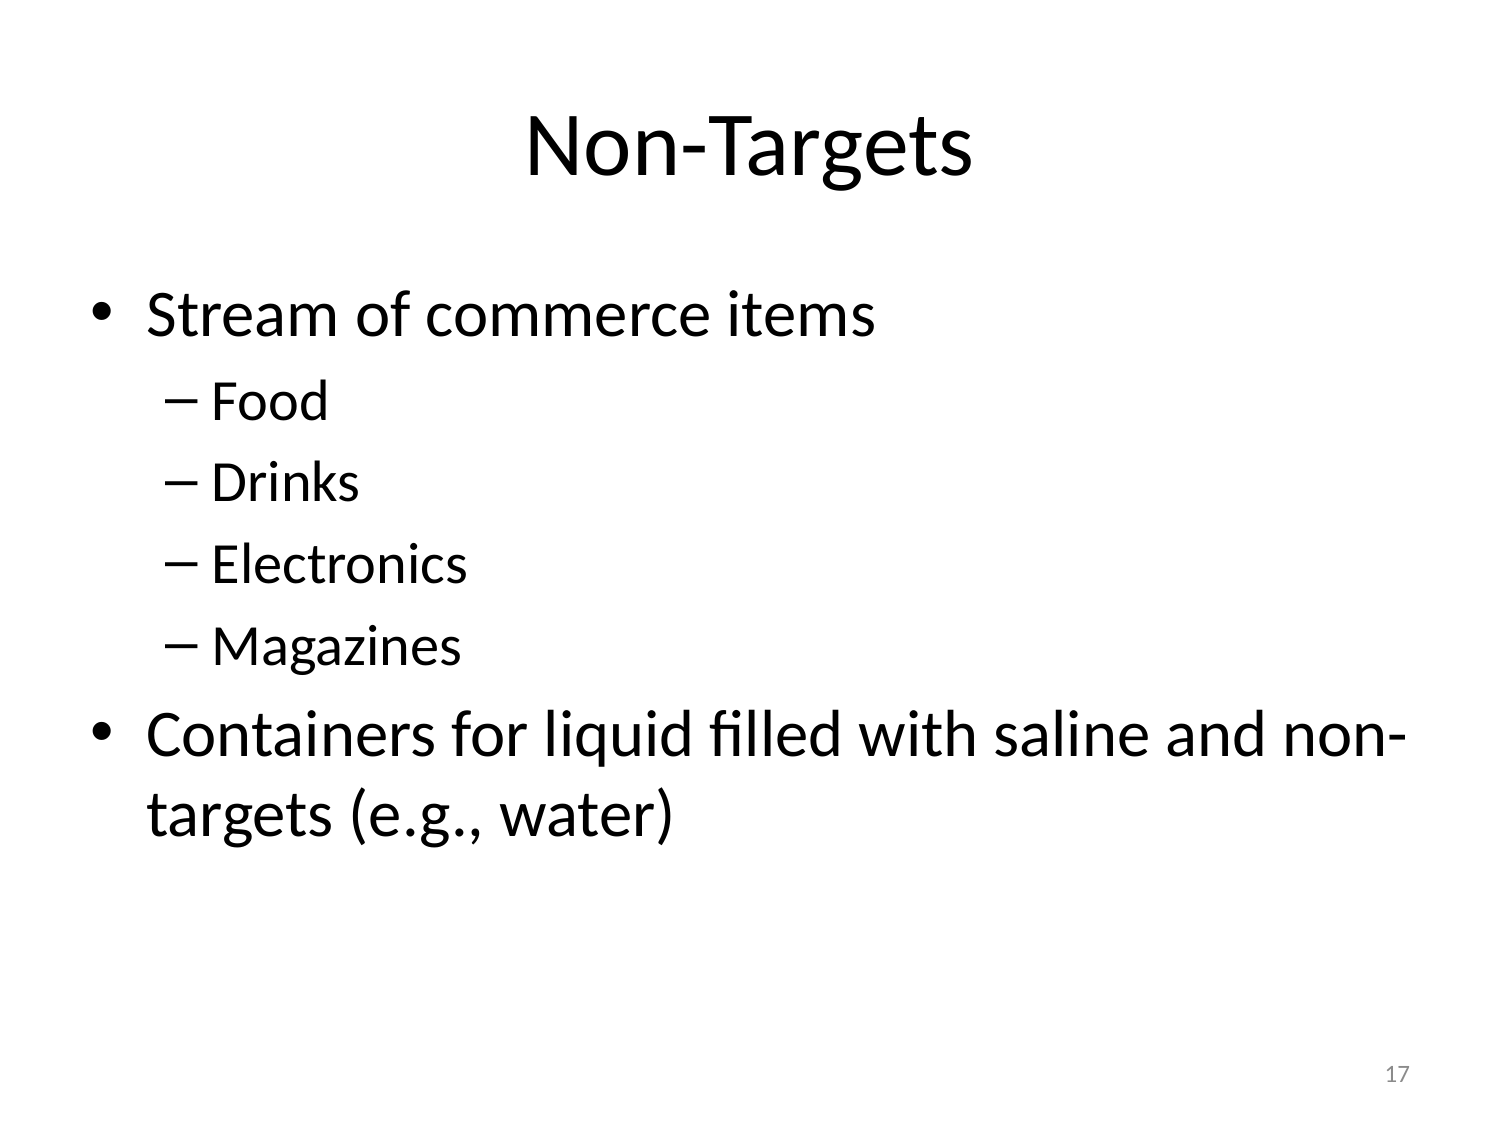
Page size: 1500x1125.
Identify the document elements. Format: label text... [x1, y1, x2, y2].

slide_number 17 [1074, 1042, 1425, 1103]
list Stream of commerce items Food Drinks Electronics Magazines Containers for liquid filled with saline and non-targets (e.g., water) [75, 262, 1425, 1005]
title Non-Targets [75, 45, 1425, 233]
